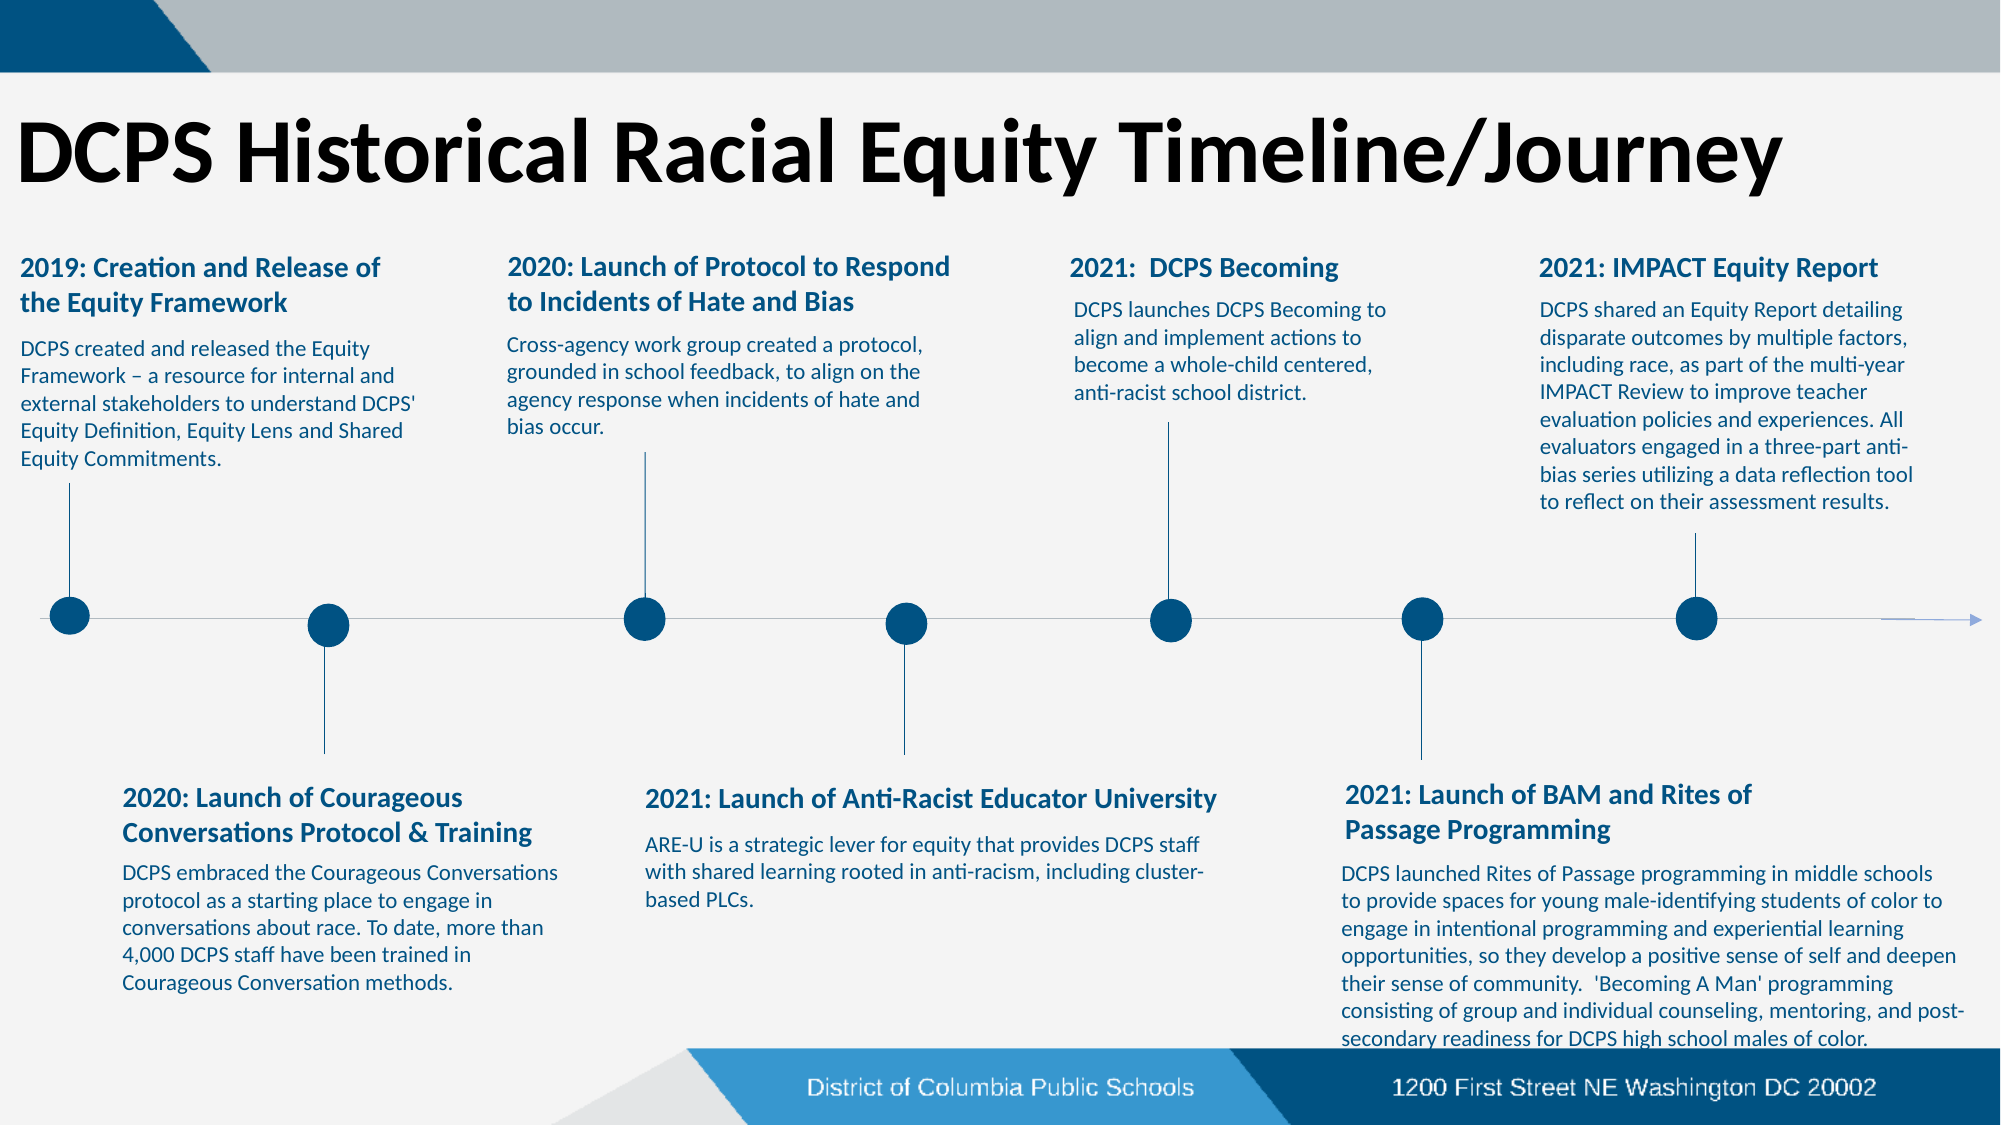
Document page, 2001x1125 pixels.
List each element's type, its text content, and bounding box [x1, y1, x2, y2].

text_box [49, 482, 90, 635]
text_box 2020: Launch of Protocol to Respond to Incidents of Hate and Bias [492, 240, 970, 321]
text_box [1674, 595, 1719, 618]
text_box [1400, 620, 1445, 642]
text_box [1149, 620, 1193, 644]
text_box [1674, 620, 1719, 642]
text_box 2020: Launch of Courageous Conversations Protocol & Training [107, 770, 548, 856]
text_box [307, 602, 350, 618]
title DCPS Historical Racial Equity Timeline/Journey [1, 70, 1978, 235]
text_box 2021: Launch of BAM and Rites of Passage Programming [1330, 767, 1858, 850]
text_box 2021: IMPACT Equity Report [1524, 240, 1899, 287]
text_box [306, 620, 351, 649]
text_box DCPS launched Rites of Passage programming in middle schools to provide spaces for young male-identifying students of color to engage in intentional programming and experiential learning opportunities, so they develop a positive sense of self and deepen their sense of community. 'Becoming A Man' programming consisting of group and individual counseling, mentoring, and post-secondary readiness for DCPS high school males of color. [1326, 850, 2000, 1059]
picture [0, 0, 2001, 1125]
text_box DCPS embraced the Courageous Conversations protocol as a starting place to engage in conversations about race. To date, more than 4,000 DCPS staff have been trained in Courageous Conversation methods. [107, 850, 578, 1003]
text_box Cross-agency work group created a protocol, grounded in school feedback, to align on the agency response when incidents of hate and bias occur. [491, 321, 970, 447]
text_box [622, 620, 667, 642]
text_box DCPS shared an Equity Report detailing disparate outcomes by multiple factors, including race, as part of the multi-year IMPACT Review to improve teacher evaluation policies and experiences. All evaluators engaged in a three-part anti-bias series utilizing a data reflection tool to reflect on their assessment results. [1524, 287, 1931, 550]
text_box ARE-U is a strategic lever for equity that provides DCPS staff with shared learning rooted in anti-racism, including cluster-based PLCs. [630, 822, 1231, 920]
text_box 2021: Launch of Anti-Racist Educator University [629, 771, 1242, 857]
text_box DCPS created and released the Equity Framework – a resource for internal and external stakeholders to understand DCPS' Equity Definition, Equity Lens and Shared Equity Commitments. [5, 326, 434, 479]
text_box [1149, 597, 1193, 618]
text_box [622, 596, 667, 618]
text_box DCPS launches DCPS Becoming to align and implement actions to become a whole-child centered, anti-racist school district. [1058, 287, 1430, 413]
text_box [1400, 596, 1445, 618]
text_box 2021: DCPS Becoming [1054, 240, 1407, 291]
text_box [885, 602, 928, 755]
text_box 2019: Creation and Release of the Equity Framework [5, 241, 438, 326]
